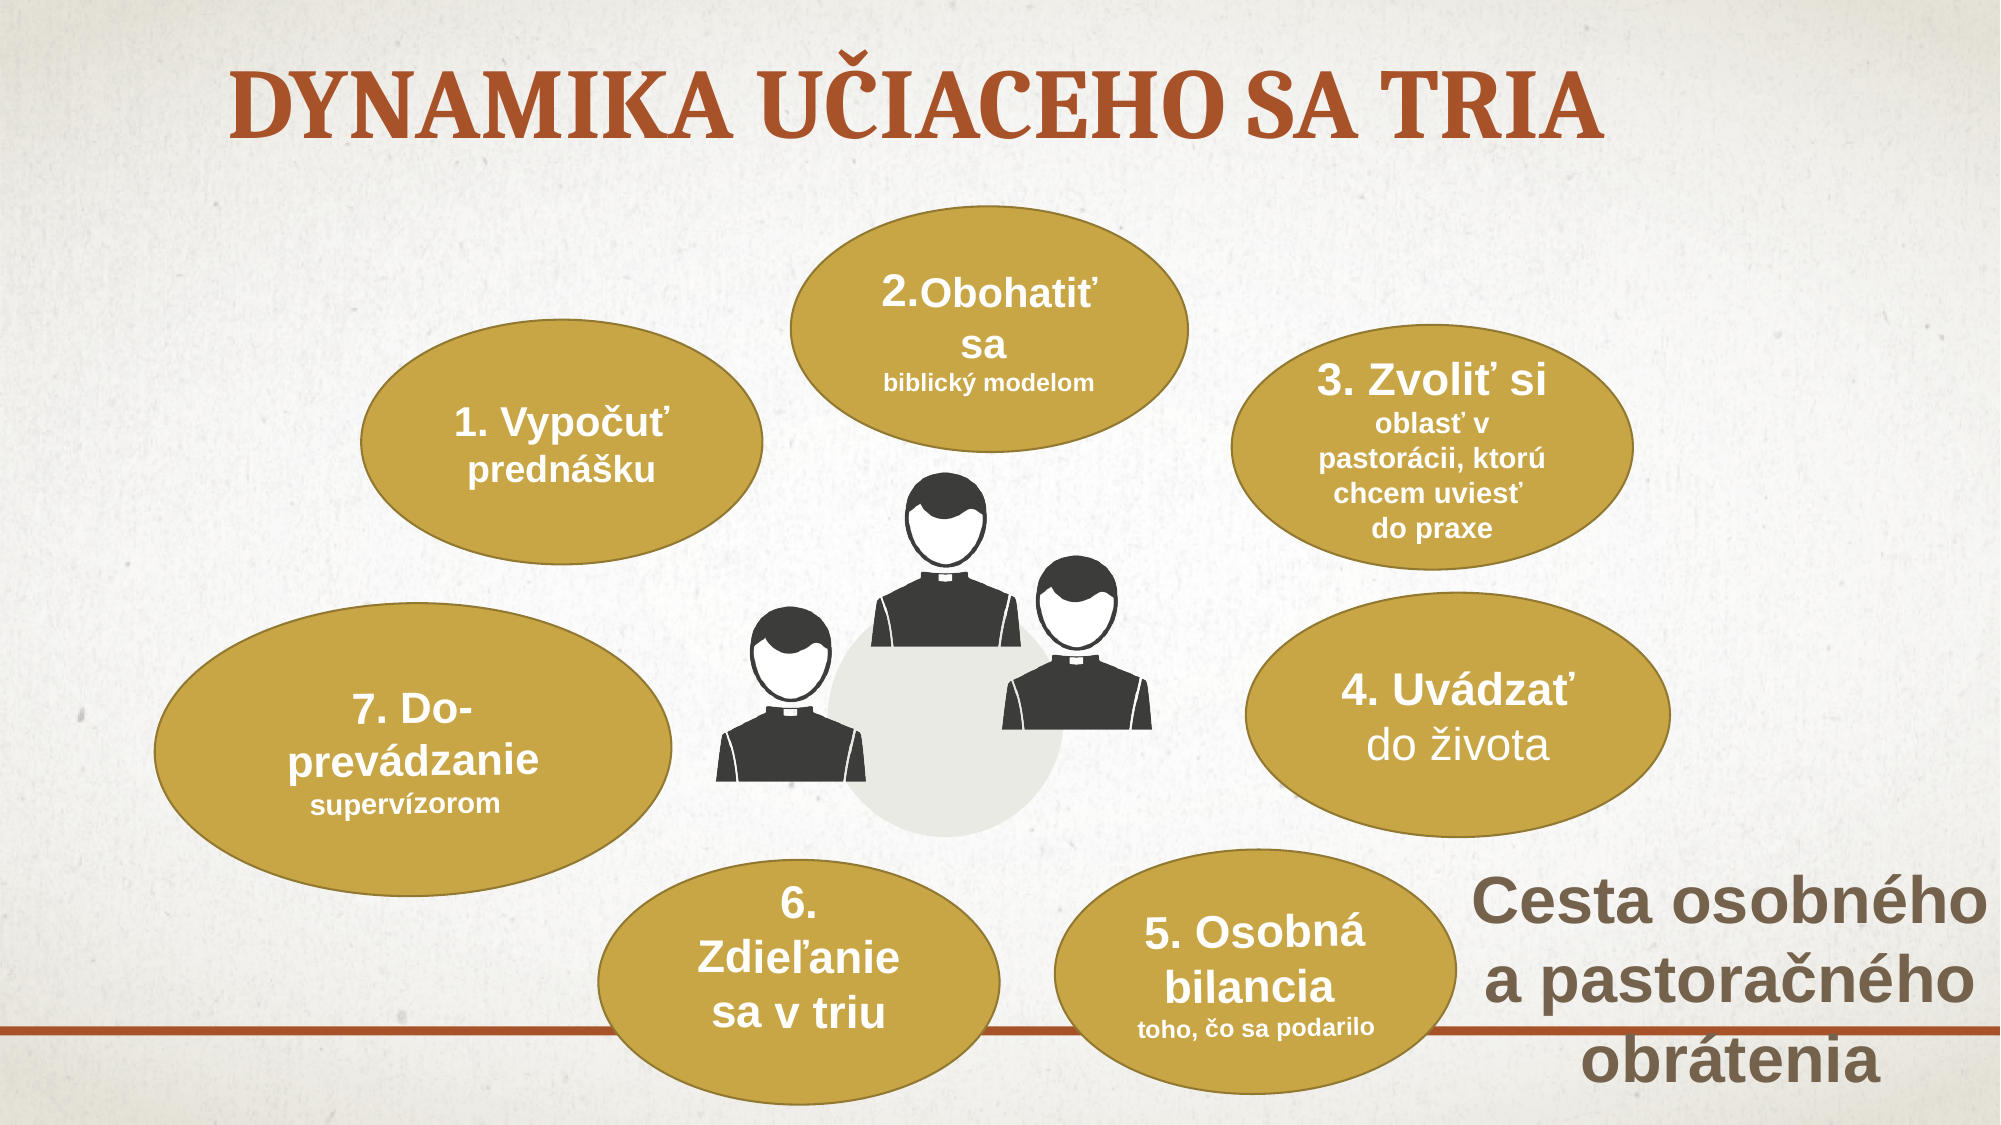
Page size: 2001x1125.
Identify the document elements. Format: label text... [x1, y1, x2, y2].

text_box 4. Uvádzať do života [1245, 592, 1671, 838]
text_box 1. Vypočuť prednášku [361, 319, 763, 565]
text_box [851, 655, 1063, 838]
text_box DYNAMIKA UČIACEHO SA TRIA [212, 100, 1788, 288]
picture [0, 0, 2001, 1125]
text_box 7. Do-prevádzanie supervízorom [154, 603, 672, 897]
text_box 2.Obohatiť sa biblický modelom [790, 206, 1189, 453]
text_box Cesta osobného a pastoračného obrátenia [1437, 848, 2000, 1104]
text_box 5. Osobná bilancia toho, čo sa podarilo [1054, 849, 1437, 1094]
text_box 3. Zvoliť si oblasť v pastorácii, ktorú chcem uviesť do praxe [1231, 324, 1633, 570]
text_box 6. Zdieľanie sa v triu [598, 859, 1000, 1105]
